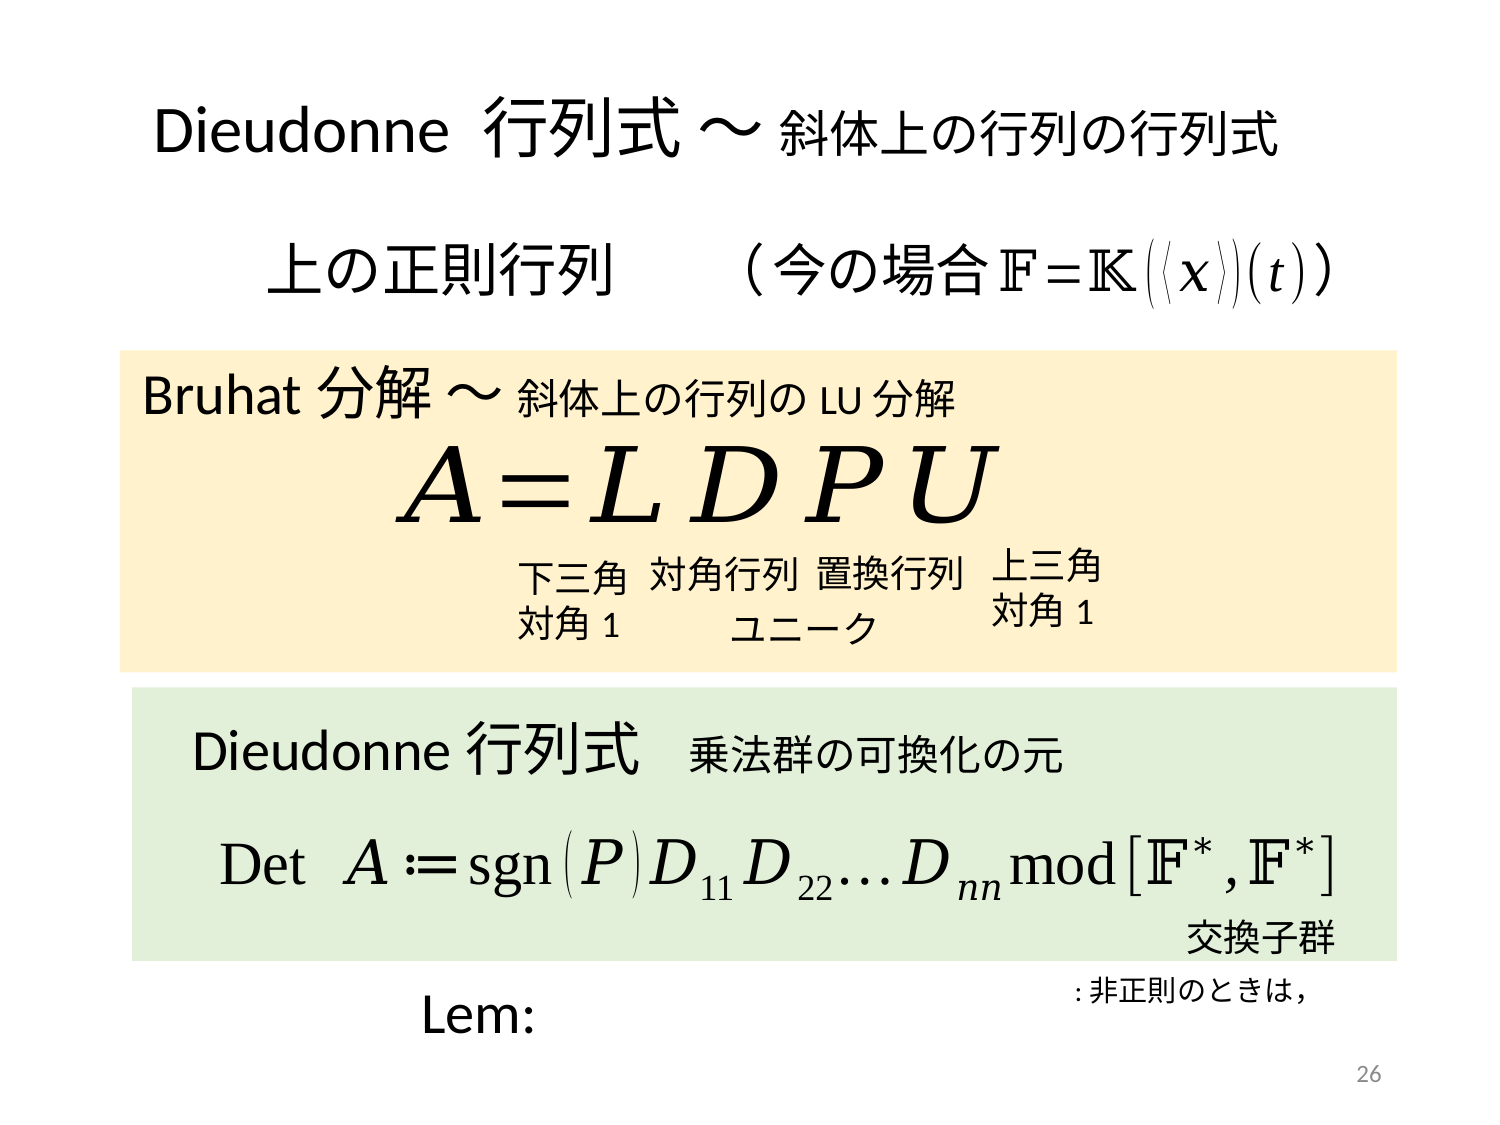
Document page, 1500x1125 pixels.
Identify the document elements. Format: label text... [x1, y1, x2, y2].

text_box 置換行列 [800, 543, 976, 603]
text_box 対角行列 [635, 543, 800, 604]
text_box Dieudonne 行列式 ～ 斜体上の行列の行列式 [138, 78, 1294, 173]
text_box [140, 704, 1360, 1054]
text_box ユニーク [714, 598, 895, 659]
text_box [119, 349, 1398, 673]
text_box Bruhat分解 ～ 斜体上の行列のLU分解 [128, 349, 972, 435]
text_box 下三角 対角1 [502, 547, 645, 653]
slide_number 26 [1059, 1042, 1397, 1103]
text_box 上三角 対角1 [976, 534, 1119, 640]
text_box [131, 686, 1398, 962]
